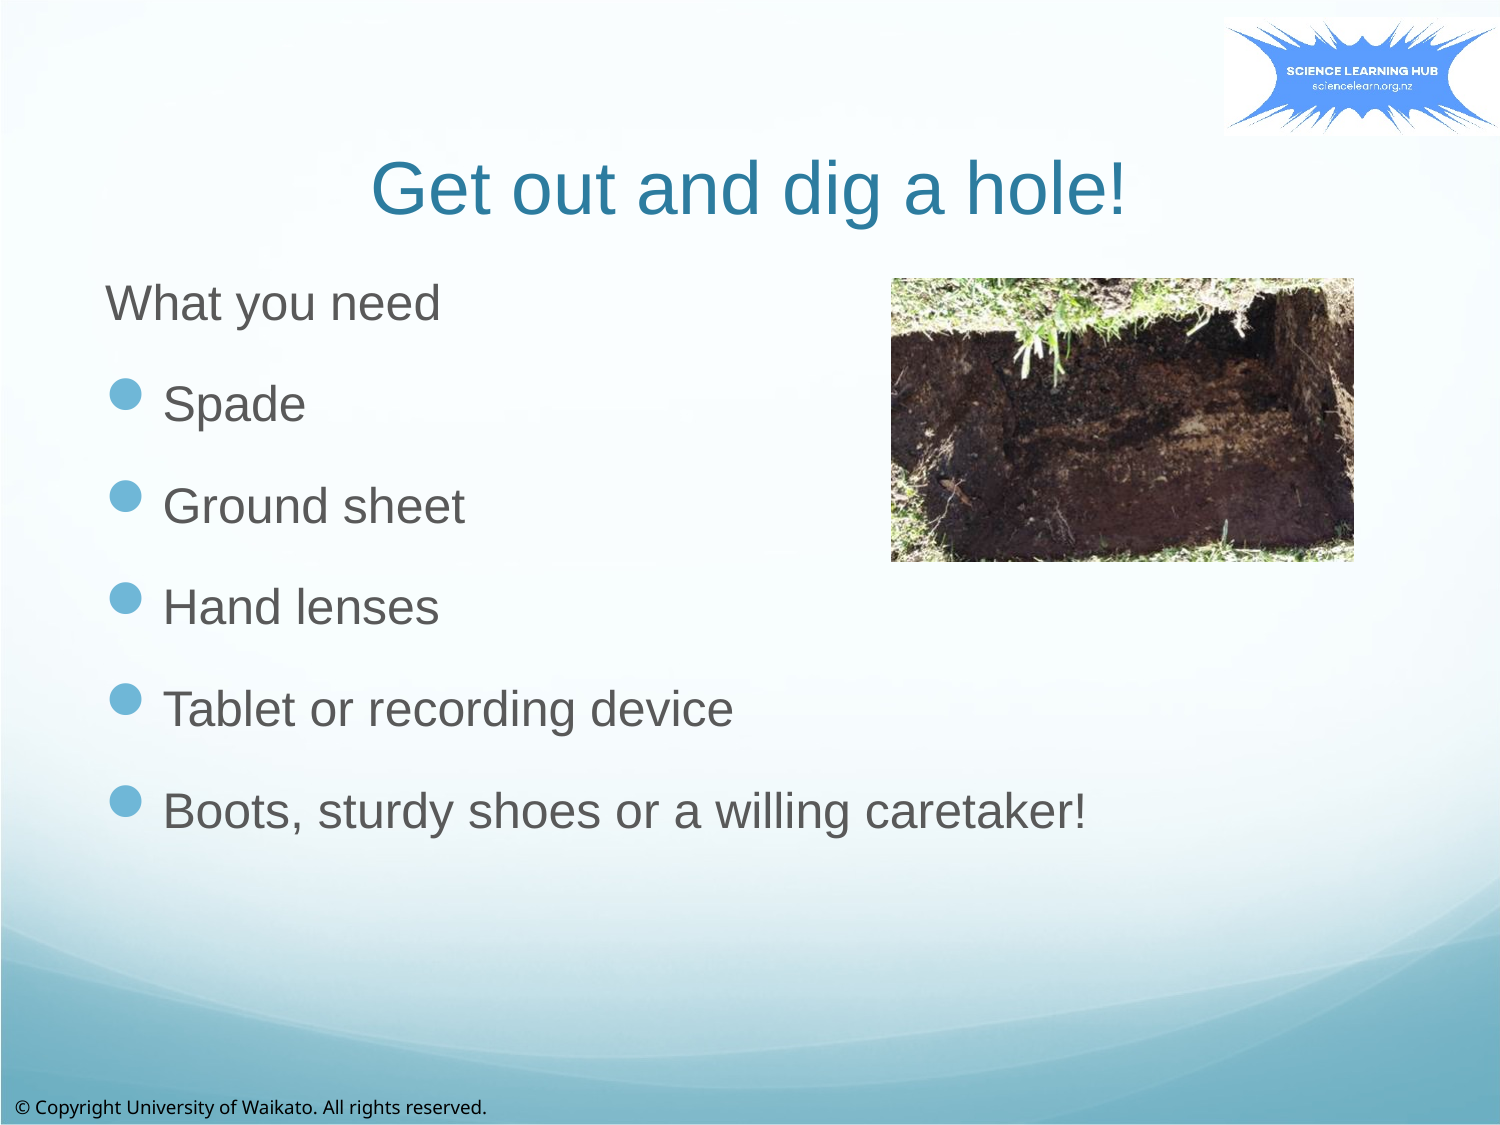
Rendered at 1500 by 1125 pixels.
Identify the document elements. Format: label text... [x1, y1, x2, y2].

title Get out and dig a hole! [90, 87, 1410, 237]
text_box © Copyright University of Waikato. All rights reserved. [0, 1088, 597, 1125]
list What you need Spade Ground sheet Hand lenses Tablet or recording device Boots, sturdy shoes or a willing caretaker! [90, 262, 1410, 975]
picture [0, 0, 1500, 1125]
